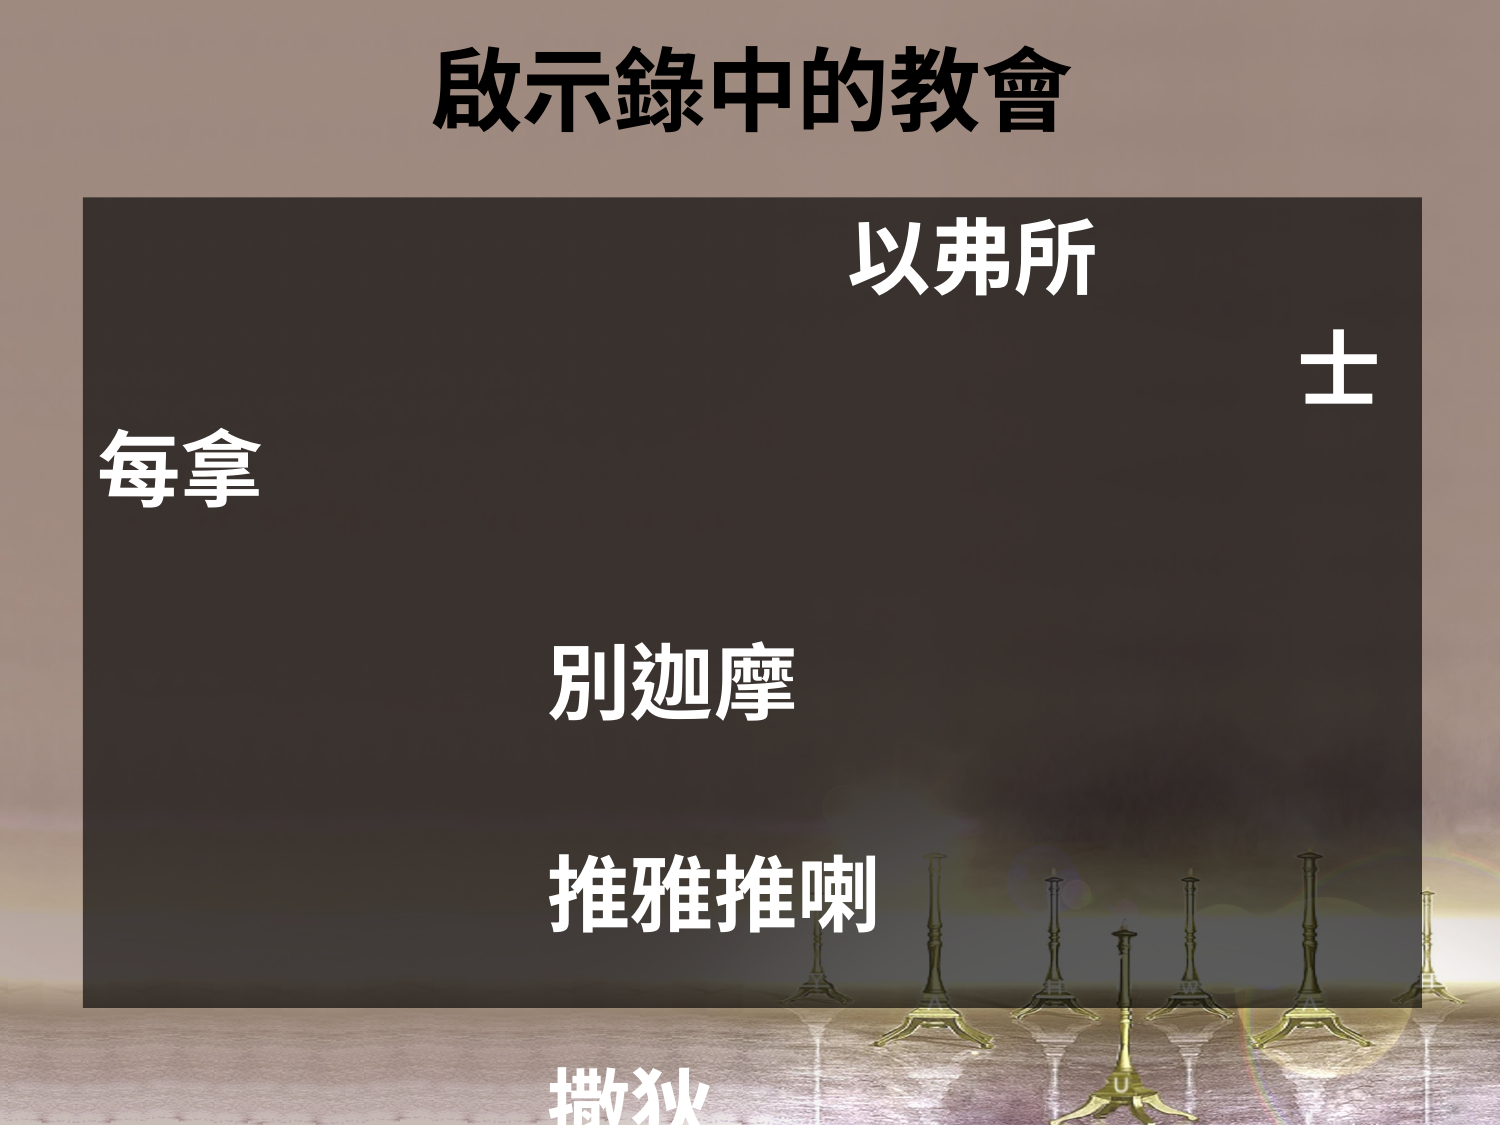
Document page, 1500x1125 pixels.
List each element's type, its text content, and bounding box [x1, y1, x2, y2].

text_box 啟示錄中的教會 [114, 0, 1390, 190]
list 以弗所 士每拿 別迦摩 推雅推喇 撒狄 非拉鐵非 老底嘉 [82, 197, 1422, 1008]
